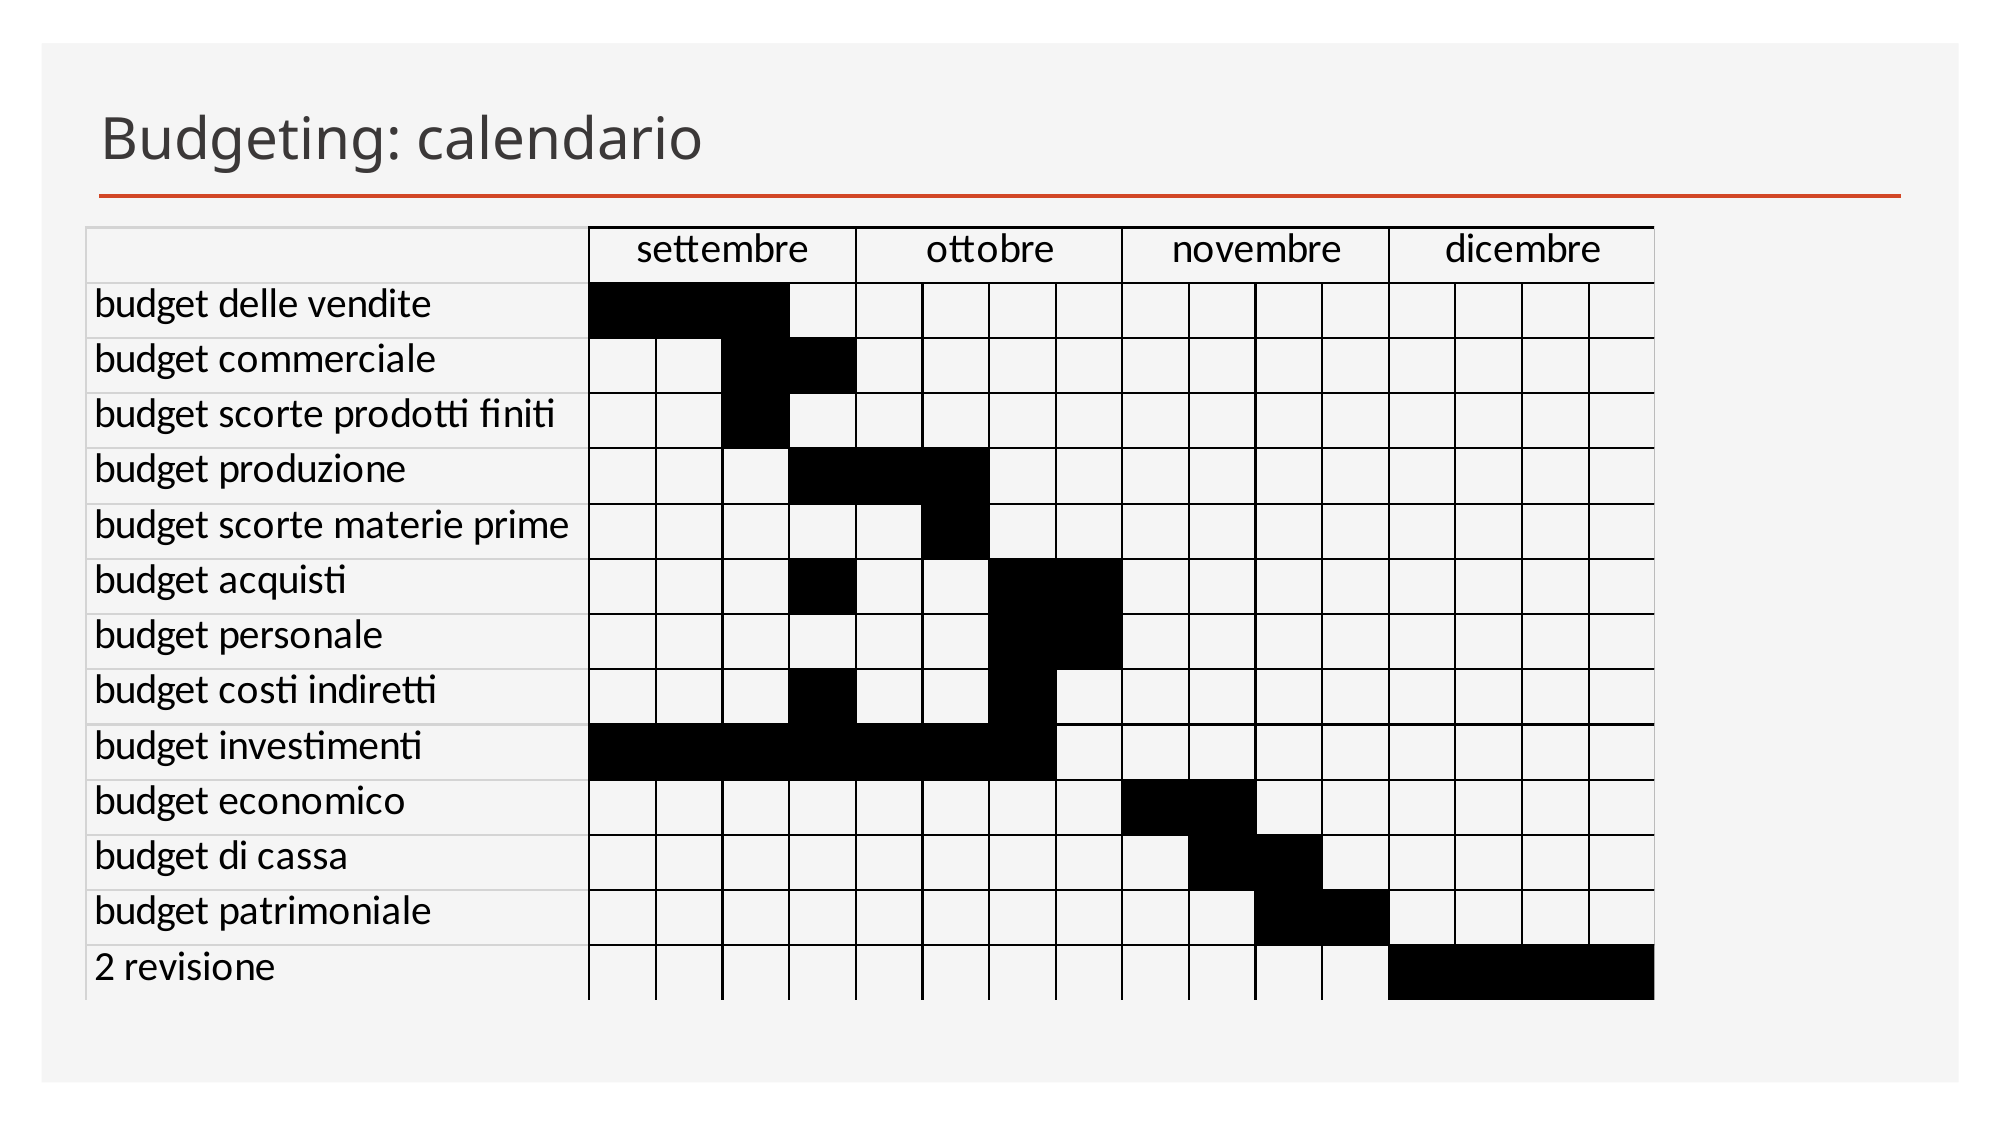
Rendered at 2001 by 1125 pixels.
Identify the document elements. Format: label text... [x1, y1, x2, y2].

title Budgeting: calendario [85, 73, 1214, 179]
picture [84, 226, 1657, 1002]
